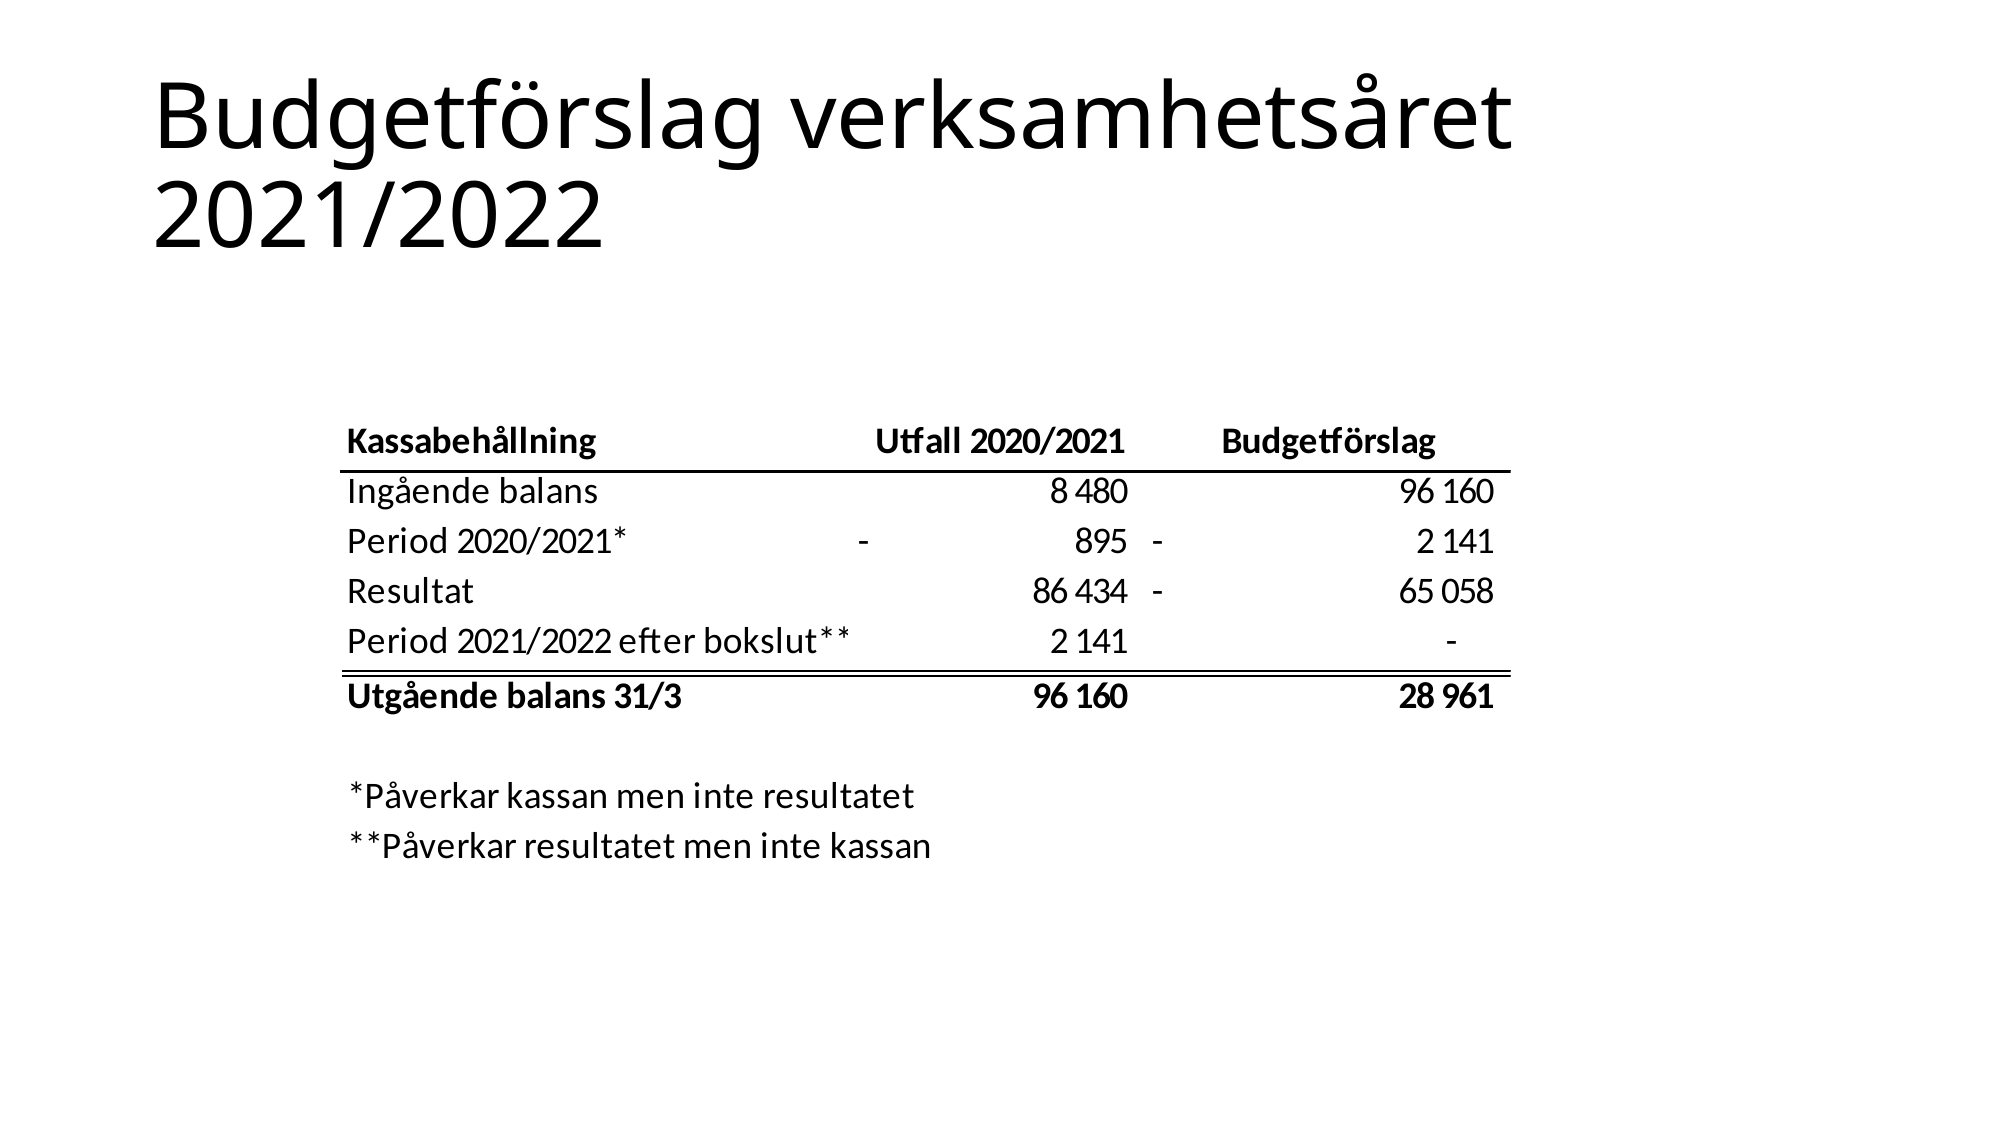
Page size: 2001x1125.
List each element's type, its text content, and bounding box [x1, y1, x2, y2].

title Budgetförslag verksamhetsåret 2021/2022 [137, 59, 1863, 278]
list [339, 420, 1514, 878]
